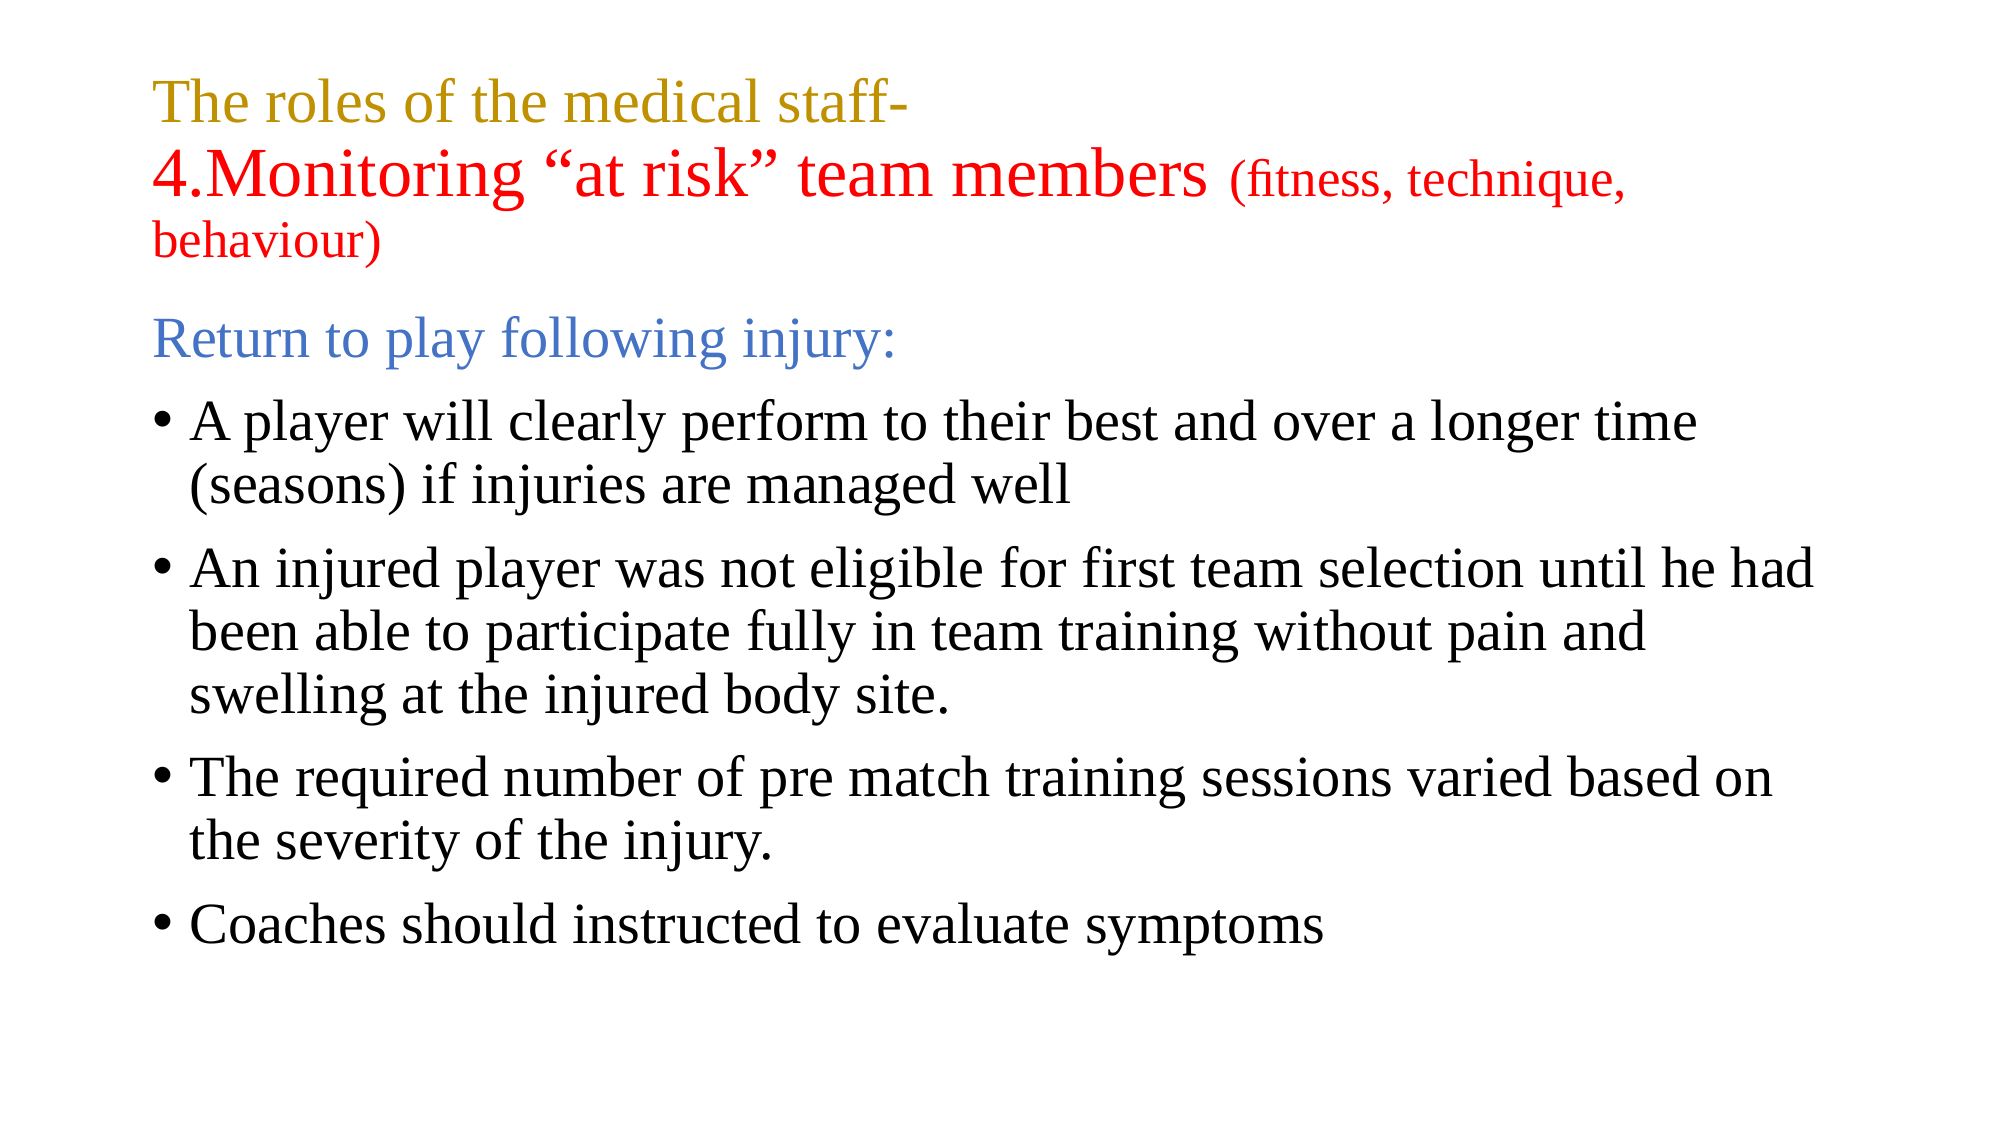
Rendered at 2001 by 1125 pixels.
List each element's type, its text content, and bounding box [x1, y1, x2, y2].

list Return to play following injury: A player will clearly perform to their best and over a longer time (seasons) if injuries are managed well An injured player was not eligible for first team selection until he had been able to participate fully in team training without pain and swelling at the injured body site. The required number of pre match training sessions varied based on the severity of the injury. Coaches should instructed to evaluate symptoms [137, 299, 1863, 1014]
title The roles of the medical staff- 4.Monitoring “at risk” team members (ﬁtness, technique, behaviour) [137, 59, 1863, 278]
